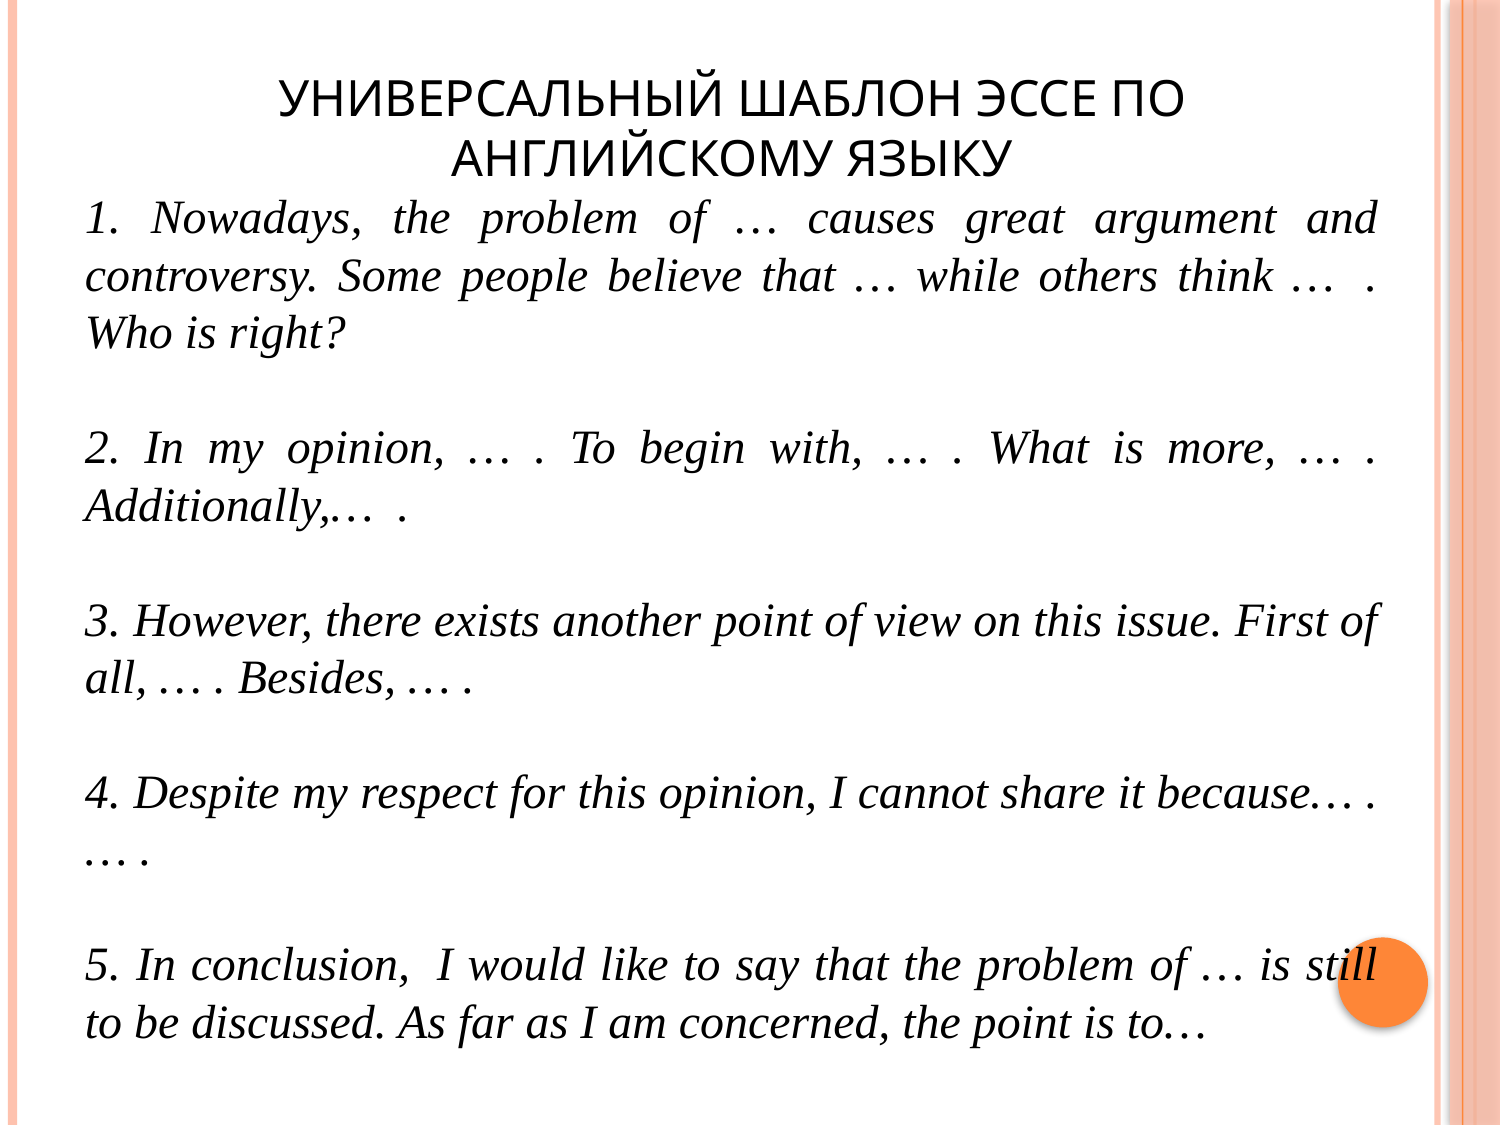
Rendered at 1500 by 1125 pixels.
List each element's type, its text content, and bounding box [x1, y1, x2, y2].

text_box УНИВЕРСАЛЬНЫЙ ШАБЛОН ЭССЕ ПО АНГЛИЙСКОМУ ЯЗЫКУ 1. Nowadays, the problem of … causes great argument and controversy. Some people believe that … while others think … . Who is right? 2. In my opinion, … . To begin with, … . What is more, … . Additionally,… . 3. However, there exists another point of view on this issue. First of all, … . Besides, … . 4. Despite my respect for this opinion, I cannot share it because… . … . 5. In conclusion, I would like to say that the problem of … is still to be discussed. As far as I am concerned, the point is to… [70, 58, 1395, 1056]
